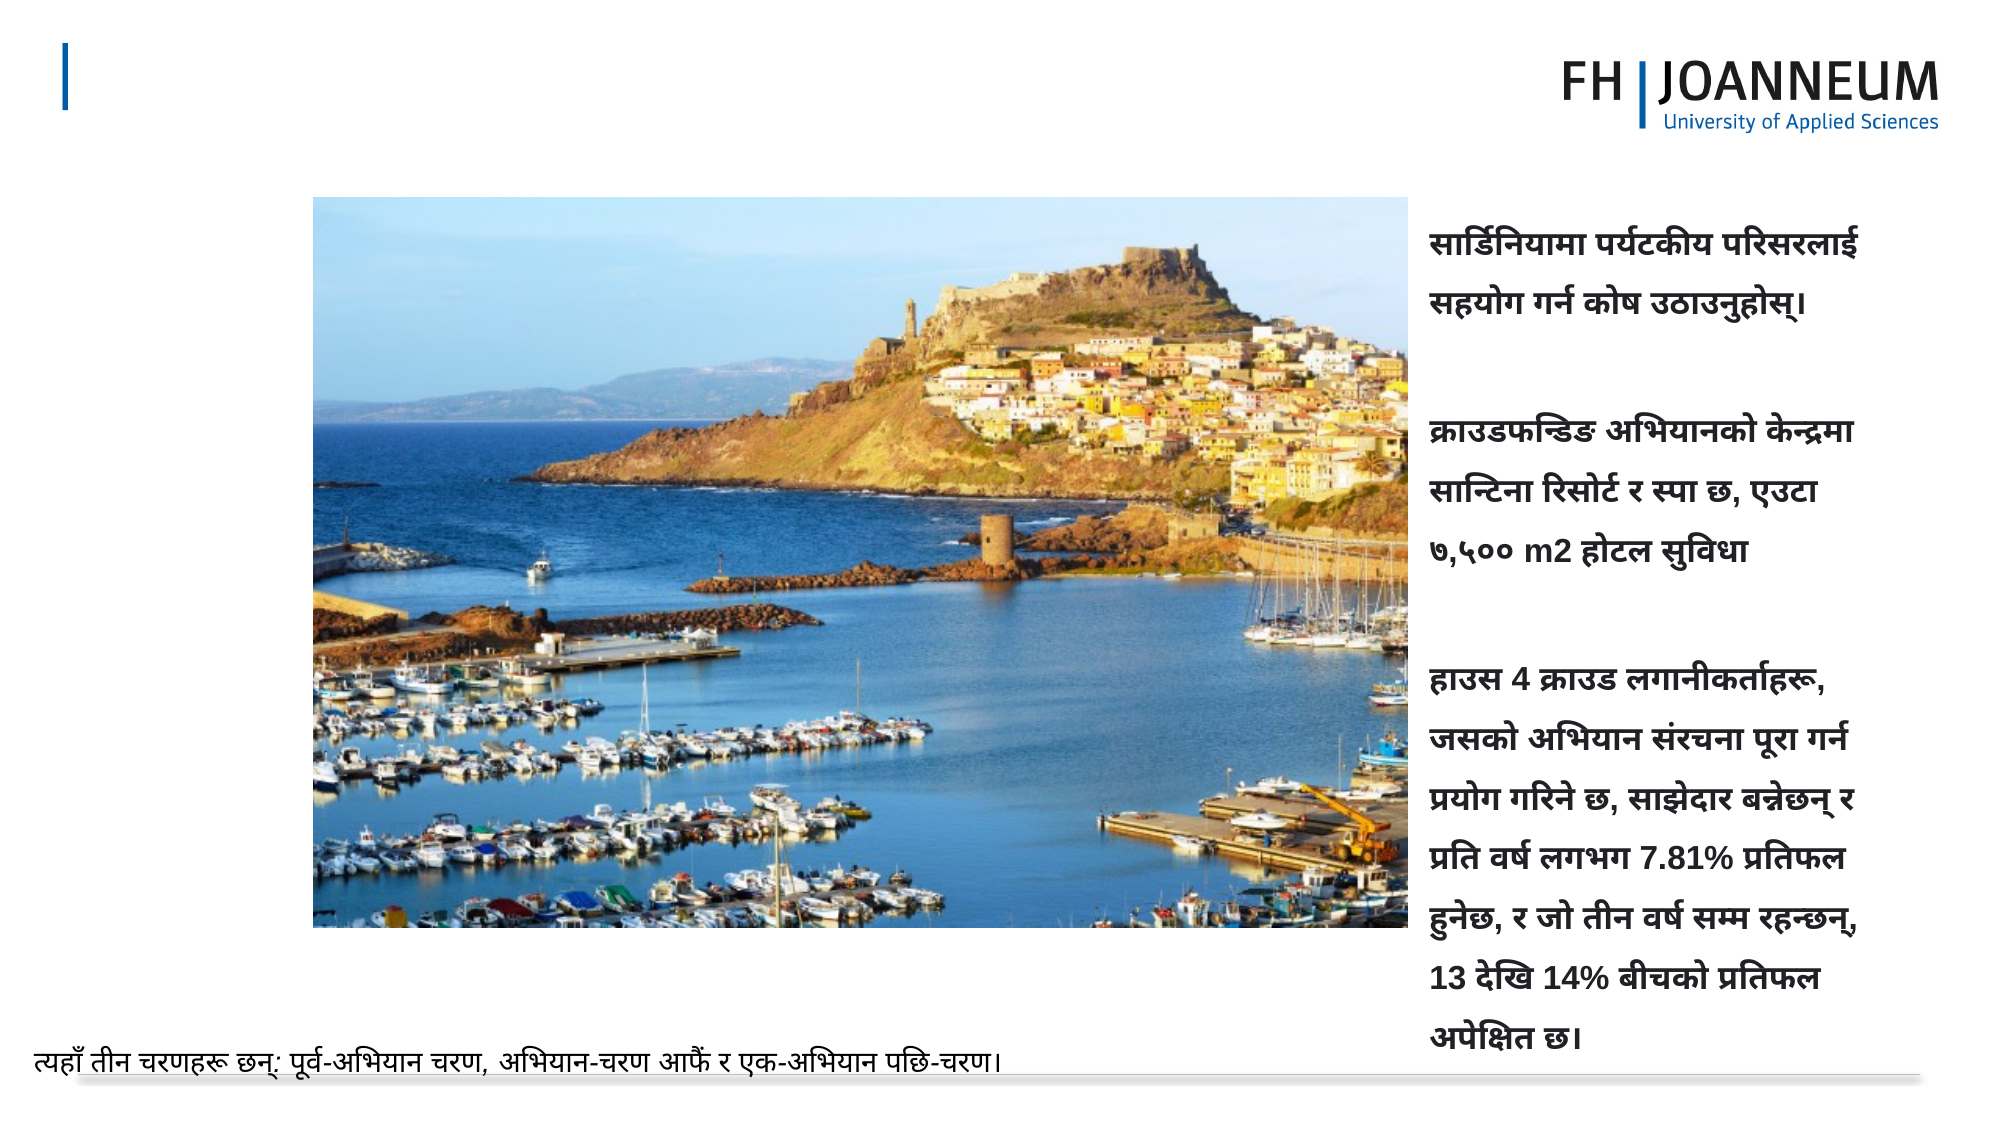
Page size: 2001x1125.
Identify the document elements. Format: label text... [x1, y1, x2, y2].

picture [0, 0, 142, 162]
text_box त्यहाँ तीन चरणहरू छन्: पूर्व-अभियान चरण, अभियान-चरण आफैं र एक-अभियान पछि-चरण। [31, 1043, 1428, 1078]
picture [313, 197, 1408, 928]
text_box सार्डिनियामा पर्यटकीय परिसरलाई सहयोग गर्न कोष उठाउनुहोस्। क्राउडफन्डिङ अभियानको केन्द्रमा सान्टिना रिसोर्ट र स्पा छ, एउटा ७,५०० m2 होटल सुविधा हाउस 4 क्राउड लगानीकर्ताहरू, जसको अभियान संरचना पूरा गर्न प्रयोग गरिने छ, साझेदार बन्नेछन् र प्रति वर्ष लगभग 7.81% प्रतिफल हुनेछ, र जो तीन वर्ष सम्म रहन्छन्, 13 देखि 14% बीचको प्रतिफल अपेक्षित छ। [1427, 197, 1906, 1057]
picture [1539, 1, 2000, 179]
